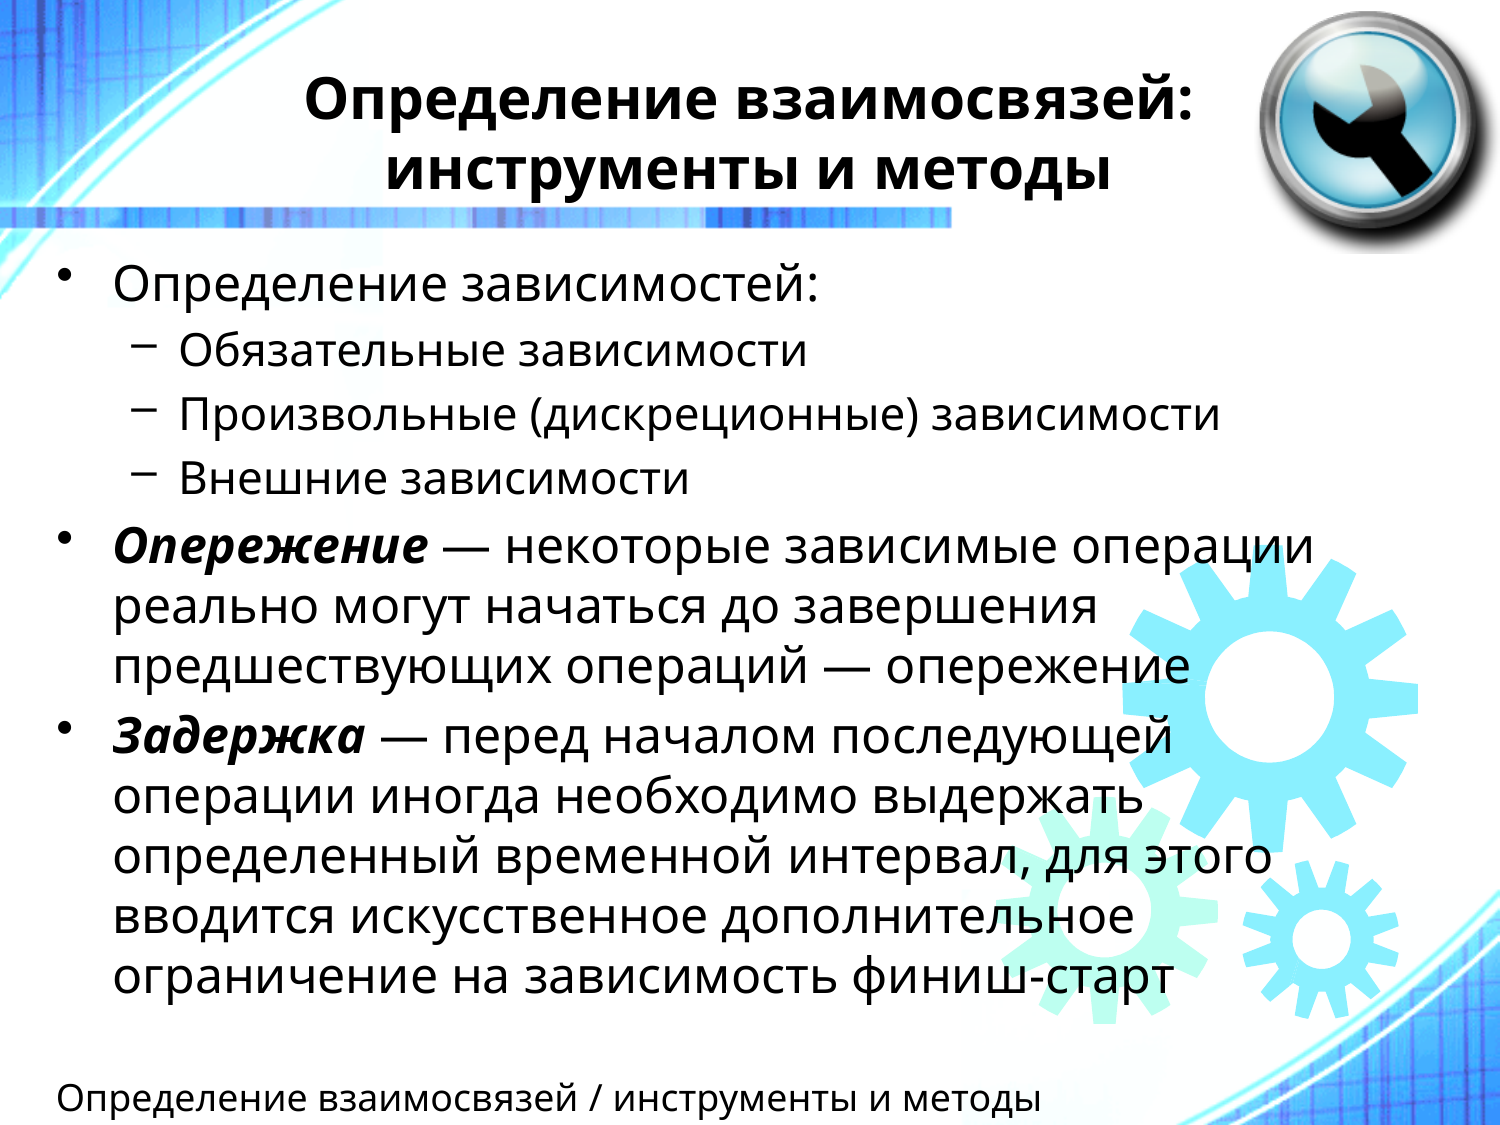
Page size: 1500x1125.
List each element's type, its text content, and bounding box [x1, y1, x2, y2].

list Определение зависимостей: Обязательные зависимости Произвольные (дискреционные) зависимости Внешние зависимости Опережение — некоторые зависимые операции реально могут начаться до завершения предшествующих операций — опережение Задержка — перед началом последующей операции иногда необходимо выдержать определенный временной интервал, для этого вводится искусственное дополнительное ограничение на зависимость финиш-старт [40, 243, 1351, 1036]
picture [0, 0, 1500, 1125]
title Определение взаимосвязей: инструменты и методы [159, 30, 1240, 209]
text_box Определение взаимосвязей / инструменты и методы [41, 1066, 1223, 1125]
